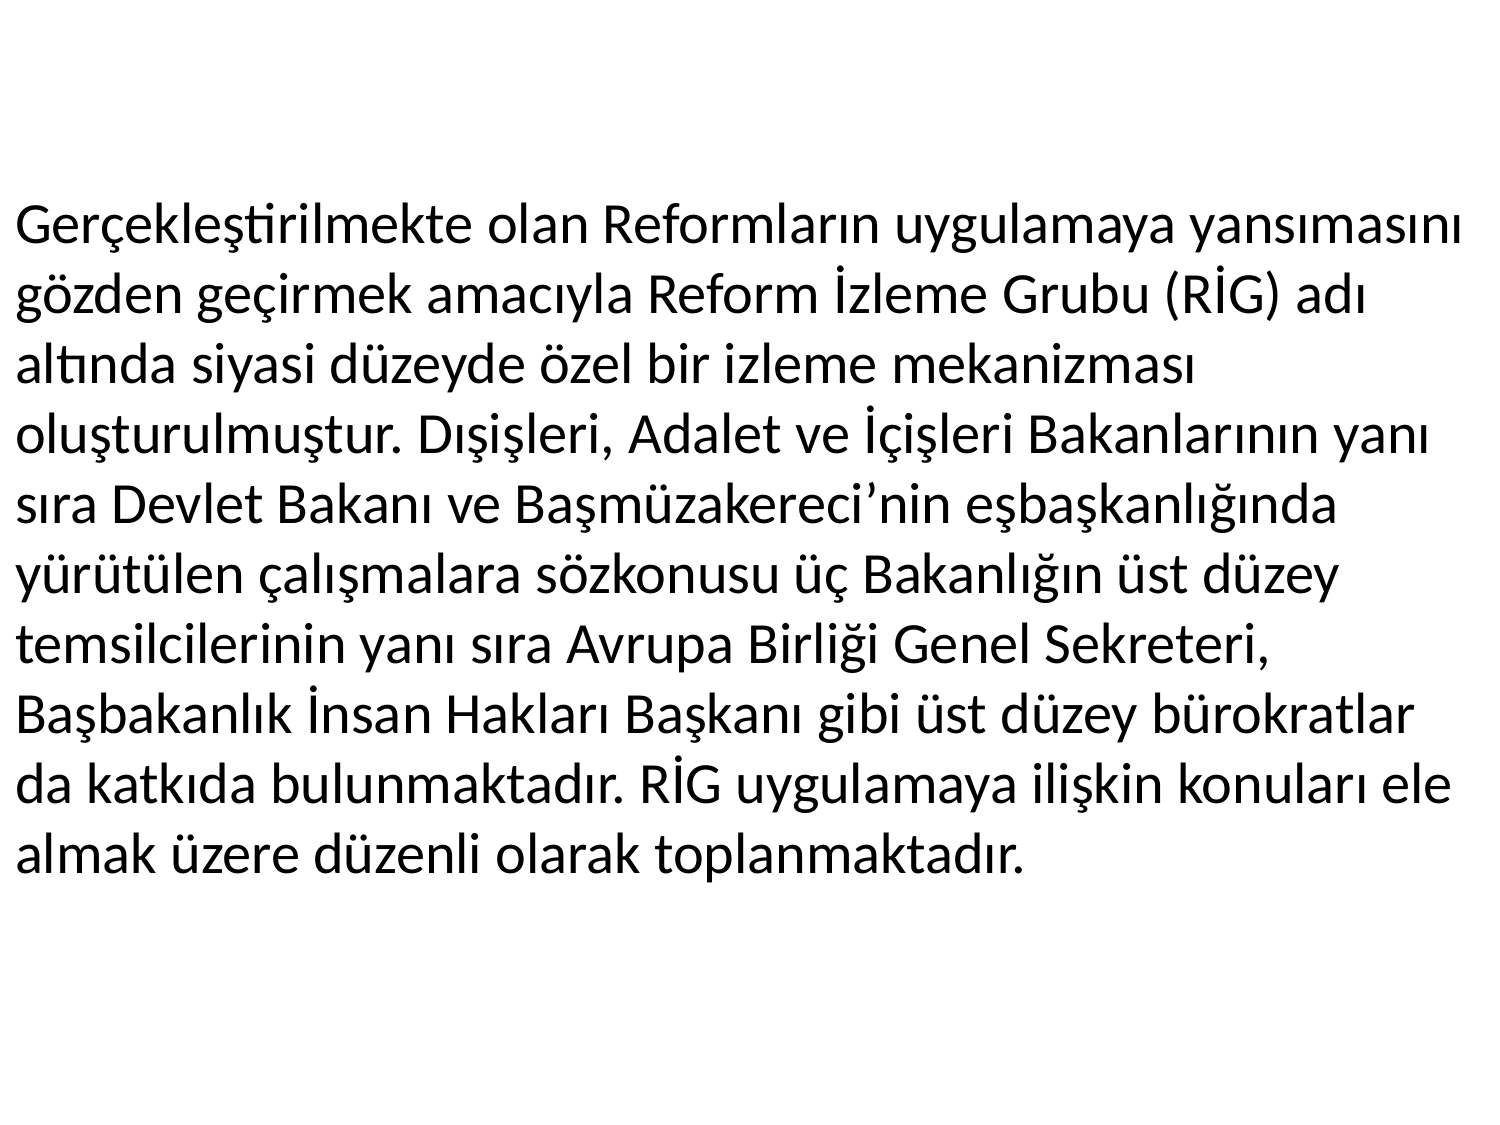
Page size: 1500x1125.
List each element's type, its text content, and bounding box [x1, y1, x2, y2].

text_box Gerçekleştirilmekte olan Reformların uygulamaya yansımasını gözden geçirmek amacıyla Reform İzleme Grubu (RİG) adı altında siyasi düzeyde özel bir izleme mekanizması oluşturulmuştur. Dışişleri, Adalet ve İçişleri Bakanlarının yanı sıra Devlet Bakanı ve Başmüzakereci’nin eşbaşkanlığında yürütülen çalışmalara sözkonusu üç Bakanlığın üst düzey temsilcilerinin yanı sıra Avrupa Birliği Genel Sekreteri, Başbakanlık İnsan Hakları Başkanı gibi üst düzey bürokratlar da katkıda bulunmaktadır. RİG uygulamaya ilişkin konuları ele almak üzere düzenli olarak toplanmaktadır. [0, 177, 1500, 893]
